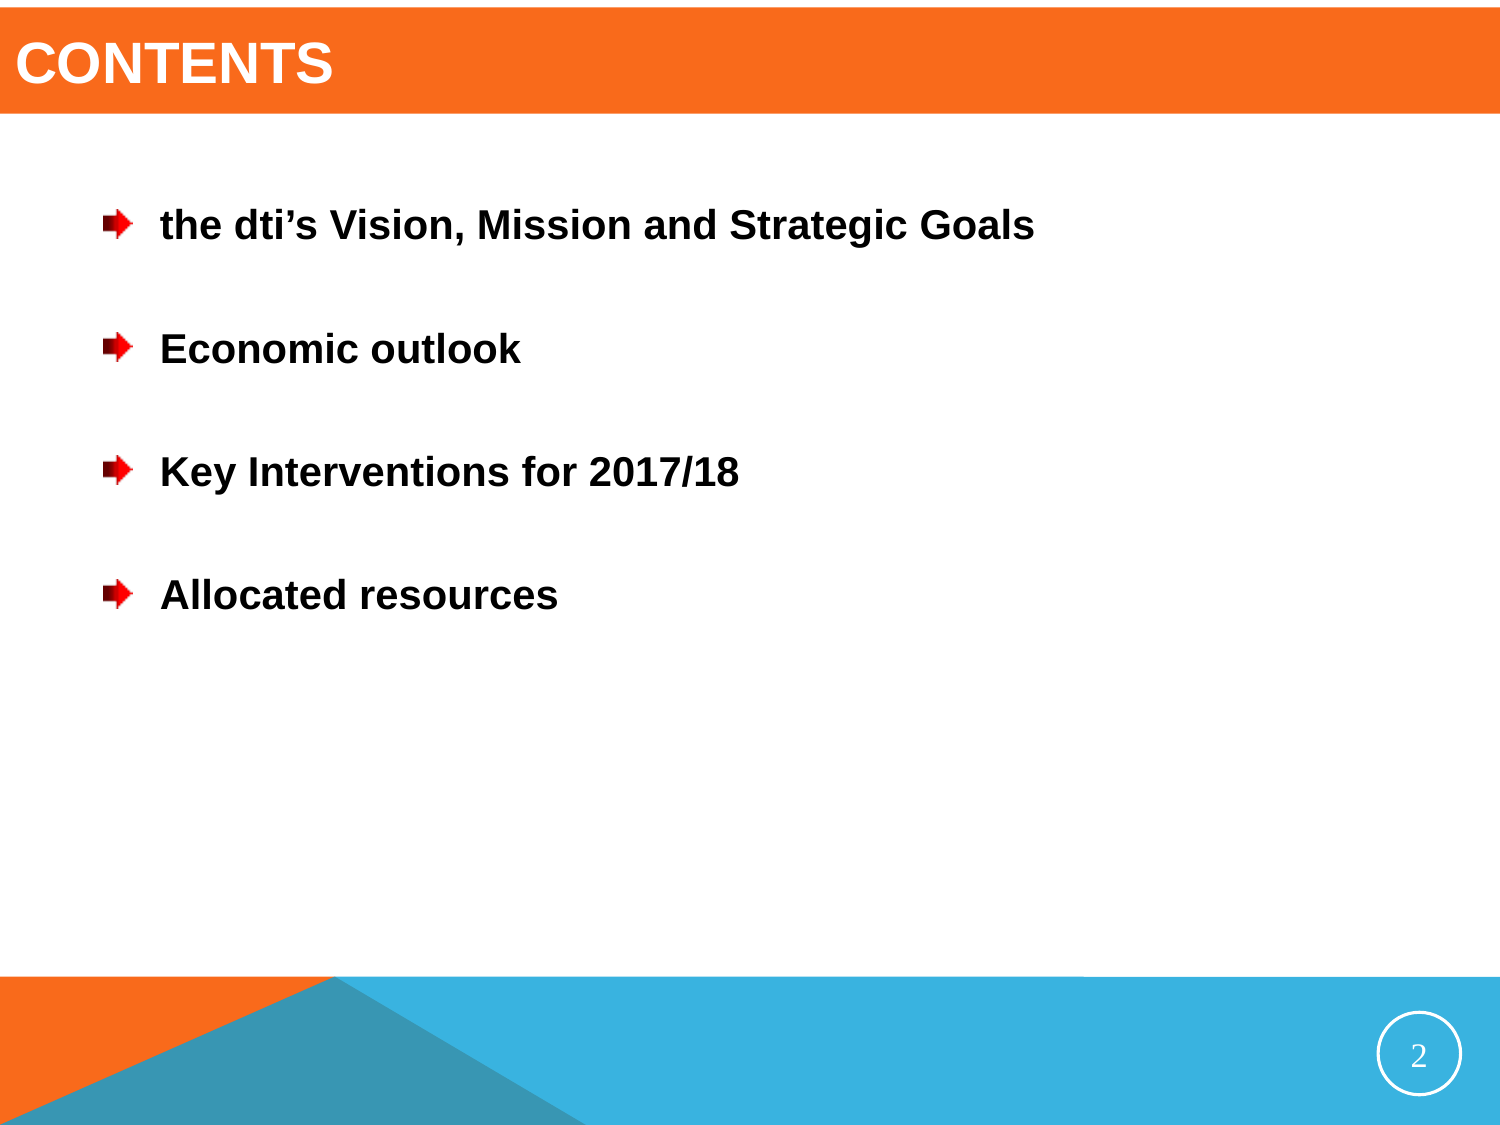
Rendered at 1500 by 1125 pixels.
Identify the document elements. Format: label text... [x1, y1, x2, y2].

slide_number 2 [1376, 1010, 1463, 1097]
picture [103, 579, 133, 609]
title CONTENTS [0, 7, 1500, 114]
picture [103, 209, 133, 239]
list the dti’s Vision, Mission and Strategic Goals Economic outlook Key Interventions for 2017/18 Allocated resources [88, 196, 1364, 740]
picture [103, 332, 133, 362]
picture [103, 455, 133, 485]
